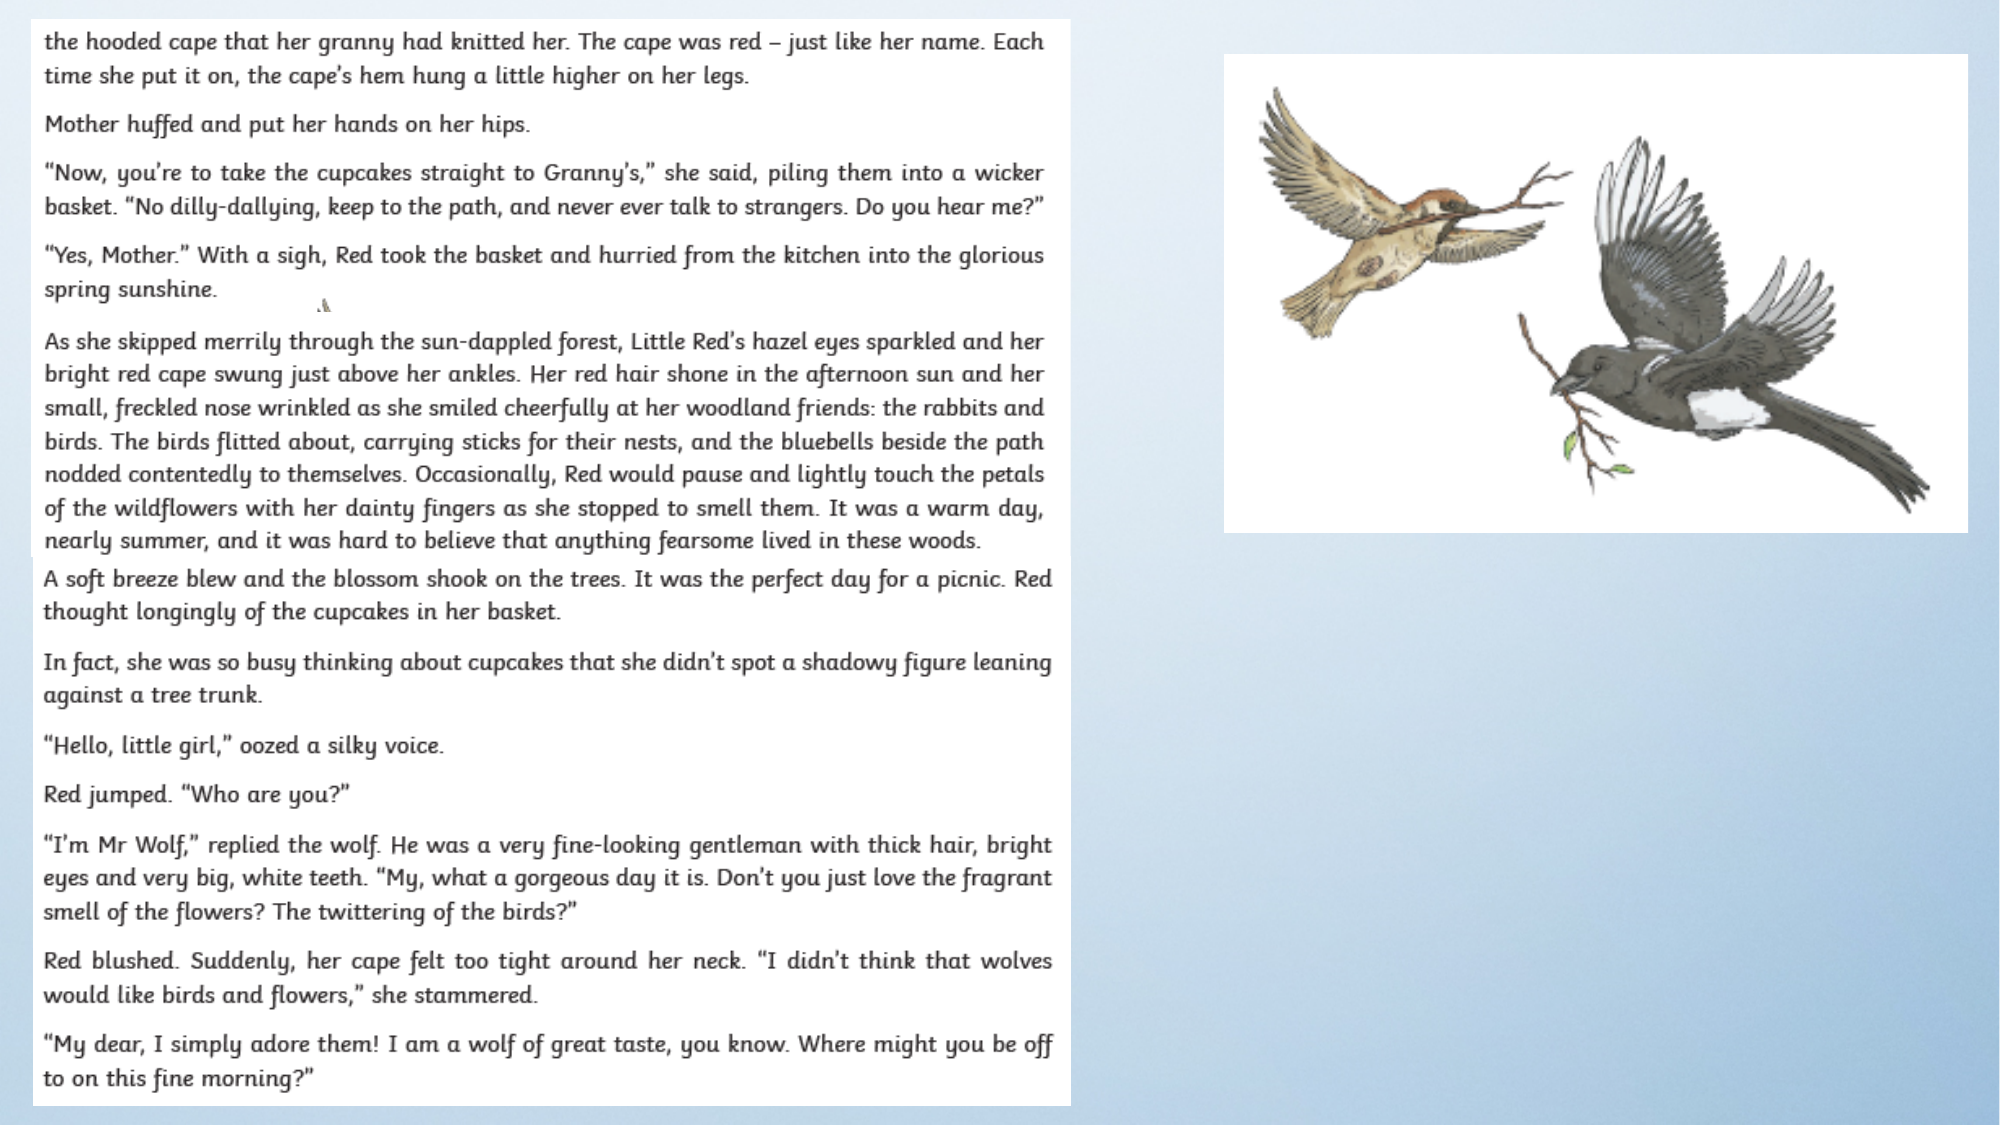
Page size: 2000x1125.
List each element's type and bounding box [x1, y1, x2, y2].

picture [0, 0, 2000, 1125]
text_box [31, 19, 1071, 1106]
